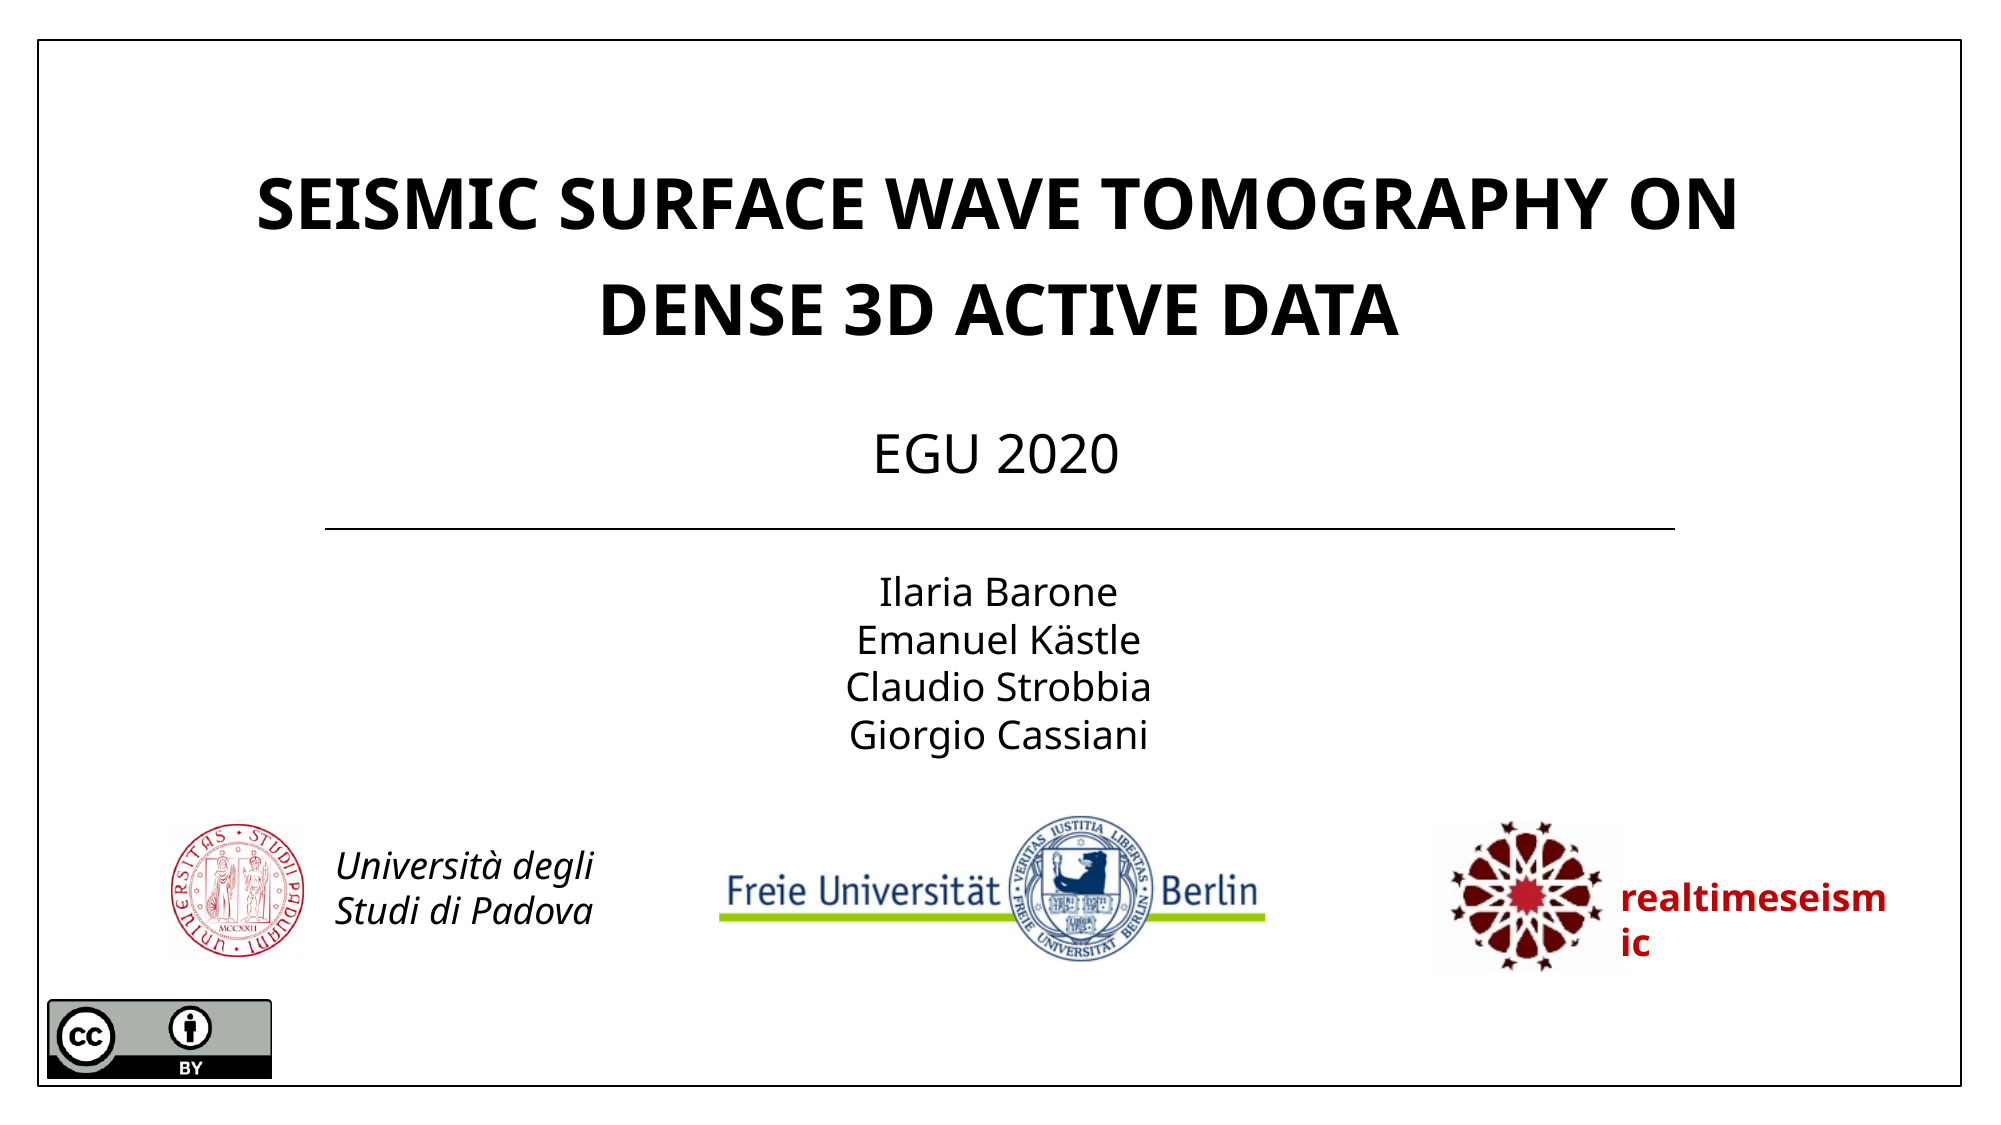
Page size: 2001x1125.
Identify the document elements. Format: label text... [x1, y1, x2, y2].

picture [709, 796, 1289, 975]
list EGU 2020 [277, 392, 1716, 519]
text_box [1428, 821, 1913, 973]
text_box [168, 821, 646, 960]
picture [47, 999, 272, 1079]
title Seismic Surface Wave Tomography on dense 3D active data [181, 56, 1817, 537]
text_box Ilaria Barone Emanuel Kästle Claudio Strobbia Giorgio Cassiani [795, 559, 1203, 765]
